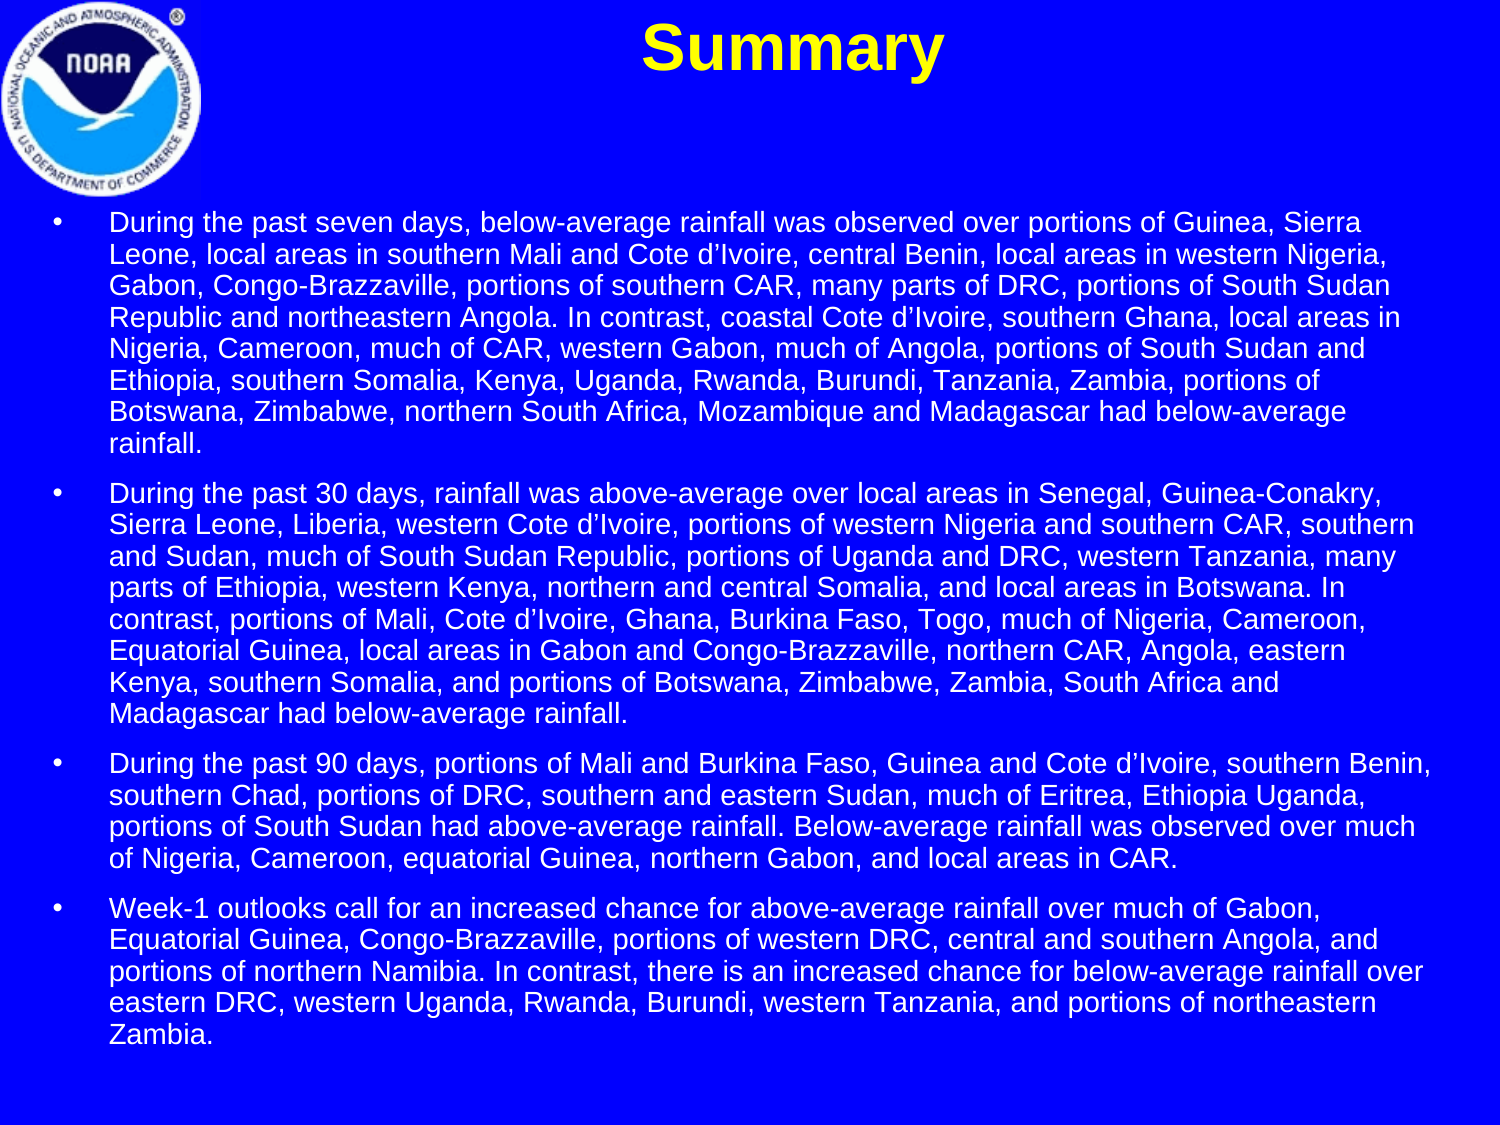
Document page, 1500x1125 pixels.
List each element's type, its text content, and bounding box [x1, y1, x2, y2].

title Summary [200, 0, 1388, 100]
list During the past seven days, below-average rainfall was observed over portions of Guinea, Sierra Leone, local areas in southern Mali and Cote d’Ivoire, central Benin, local areas in western Nigeria, Gabon, Congo-Brazzaville, portions of southern CAR, many parts of DRC, portions of South Sudan Republic and northeastern Angola. In contrast, coastal Cote d’Ivoire, southern Ghana, local areas in Nigeria, Cameroon, much of CAR, western Gabon, much of Angola, portions of South Sudan and Ethiopia, southern Somalia, Kenya, Uganda, Rwanda, Burundi, Tanzania, Zambia, portions of Botswana, Zimbabwe, northern South Africa, Mozambique and Madagascar had below-average rainfall. During the past 30 days, rainfall was above-average over local areas in Senegal, Guinea-Conakry, Sierra Leone, Liberia, western Cote d’Ivoire, portions of western Nigeria and southern CAR, southern and Sudan, much of South Sudan Republic, portions of Uganda and DRC, western Tanzania, many parts of Ethiopia, western Kenya, northern and central Somalia, and local areas in Botswana. In contrast, portions of Mali, Cote d’Ivoire, Ghana, Burkina Faso, Togo, much of Nigeria, Cameroon, Equatorial Guinea, local areas in Gabon and Congo-Brazzaville, northern CAR, Angola, eastern Kenya, southern Somalia, and portions of Botswana, Zimbabwe, Zambia, South Africa and Madagascar had below-average rainfall. During the past 90 days, portions of Mali and Burkina Faso, Guinea and Cote d’Ivoire, southern Benin, southern Chad, portions of DRC, southern and eastern Sudan, much of Eritrea, Ethiopia Uganda, portions of South Sudan had above-average rainfall. Below-average rainfall was observed over much of Nigeria, Cameroon, equatorial Guinea, northern Gabon, and local areas in CAR. Week-1 outlooks call for an increased chance for above-average rainfall over much of Gabon, Equatorial Guinea, Congo-Brazzaville, portions of western DRC, central and southern Angola, and portions of northern Namibia. In contrast, there is an increased chance for below-average rainfall over eastern DRC, western Uganda, Rwanda, Burundi, western Tanzania, and portions of northeastern Zambia. [37, 199, 1463, 1113]
picture [0, 0, 200, 200]
